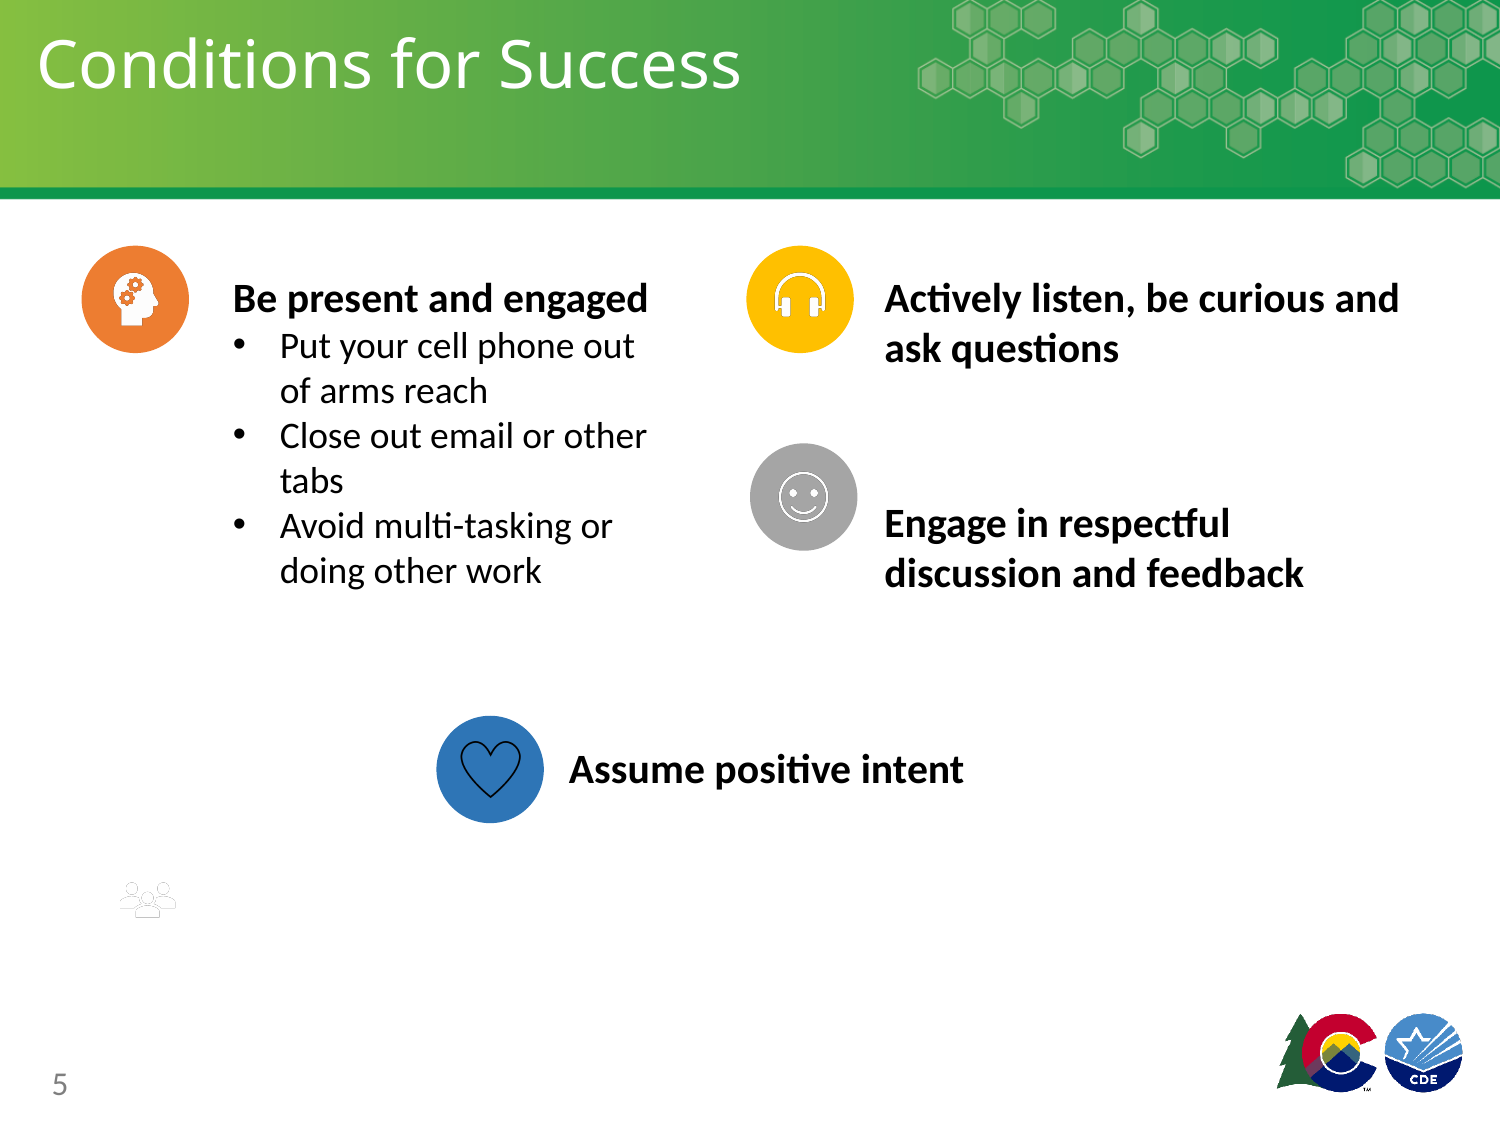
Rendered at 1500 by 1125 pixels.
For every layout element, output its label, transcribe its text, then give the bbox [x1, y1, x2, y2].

title Conditions for Success [36, 31, 943, 156]
picture [0, 0, 1500, 200]
picture [1275, 1012, 1463, 1093]
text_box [81, 245, 1425, 932]
slide_number 5 [36, 1054, 375, 1115]
picture [448, 727, 533, 812]
